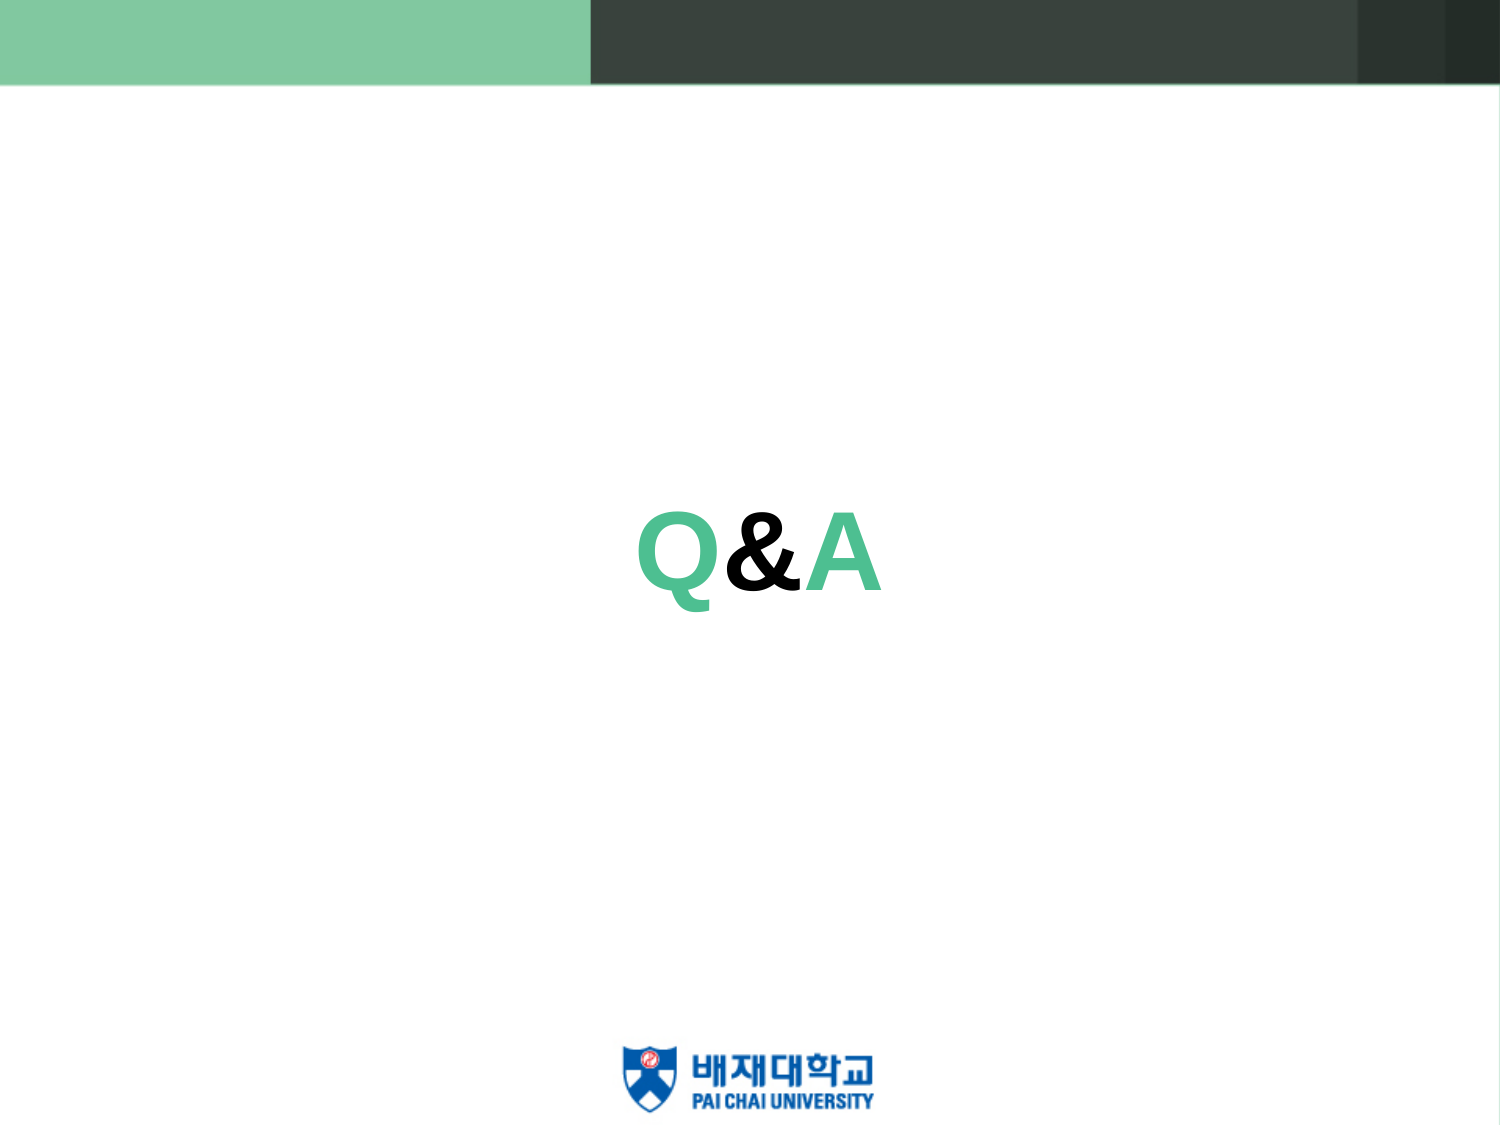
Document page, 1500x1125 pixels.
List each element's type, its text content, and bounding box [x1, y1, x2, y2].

picture [0, 0, 1500, 1125]
text_box Q&A [620, 470, 951, 620]
